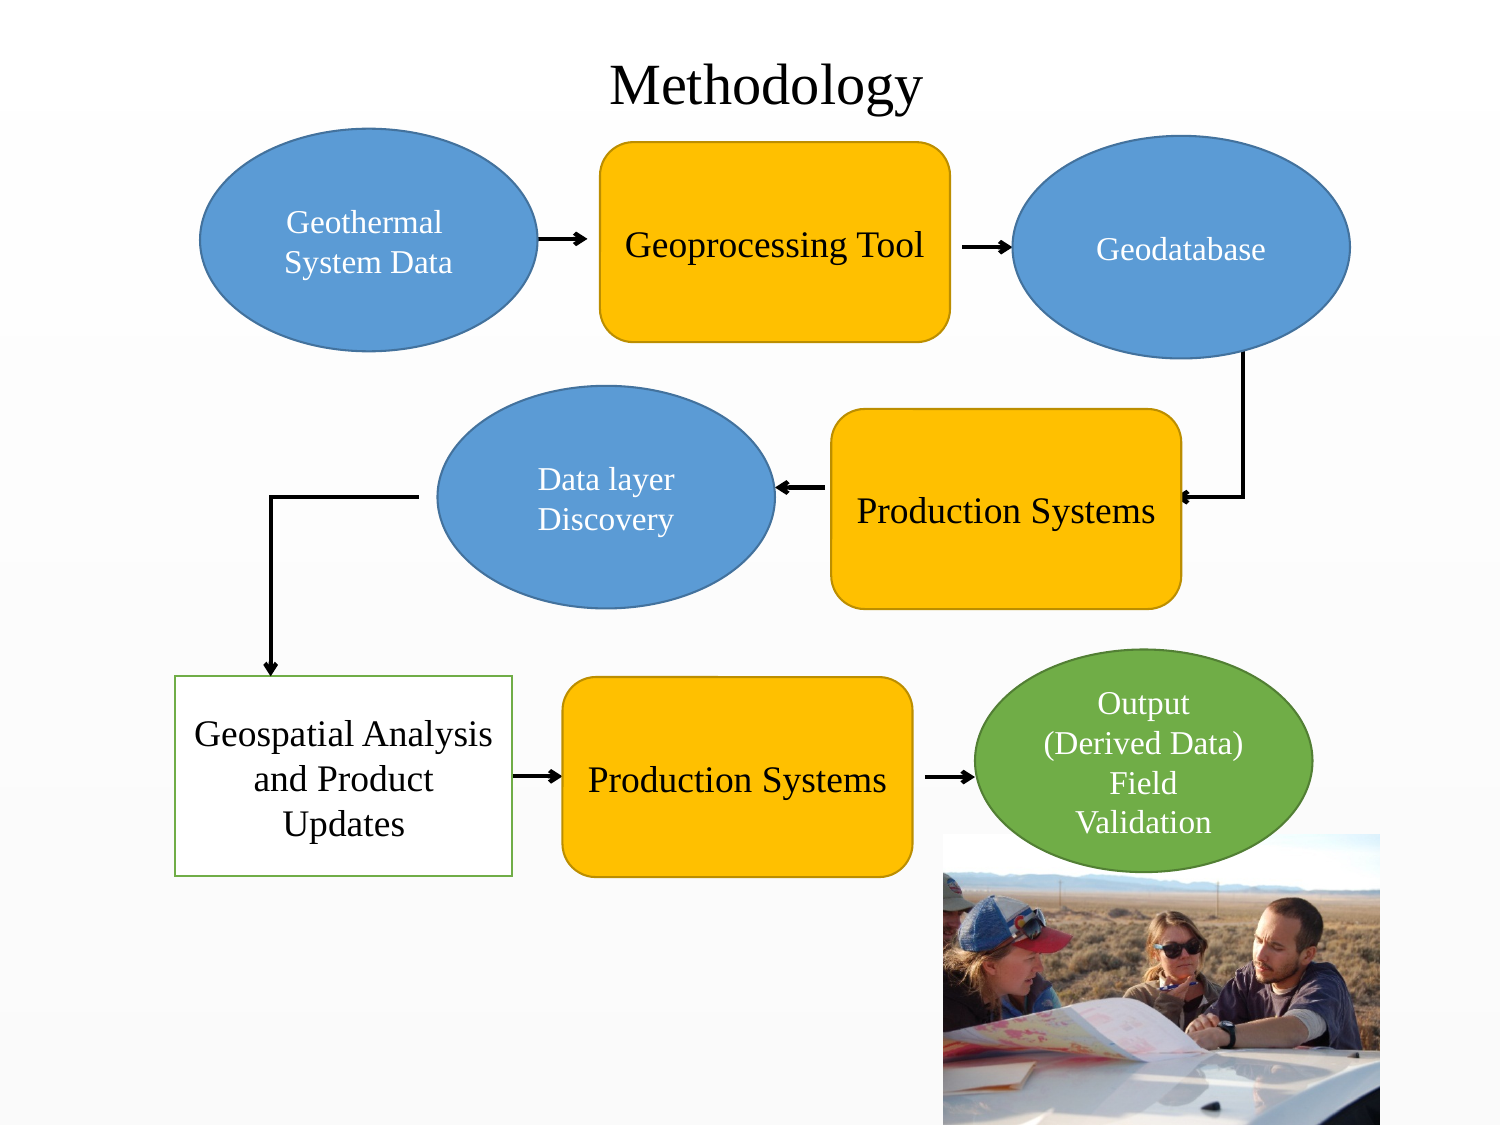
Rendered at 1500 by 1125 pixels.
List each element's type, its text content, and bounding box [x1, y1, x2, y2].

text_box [270, 497, 419, 677]
text_box Methodology [119, 32, 1414, 125]
picture [943, 834, 1380, 1125]
text_box Geospatial Analysis and Product Updates [174, 675, 513, 877]
text_box Geoprocessing Tool [598, 141, 952, 344]
text_box Data layer Discovery [436, 384, 777, 610]
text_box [1135, 390, 1282, 459]
text_box Geothermal System Data [198, 127, 539, 353]
text_box Geodatabase [1011, 134, 1352, 360]
text_box Output (Derived Data) Field Validation [973, 648, 1314, 834]
text_box Production Systems [830, 407, 1183, 611]
text_box Production Systems [561, 675, 914, 879]
